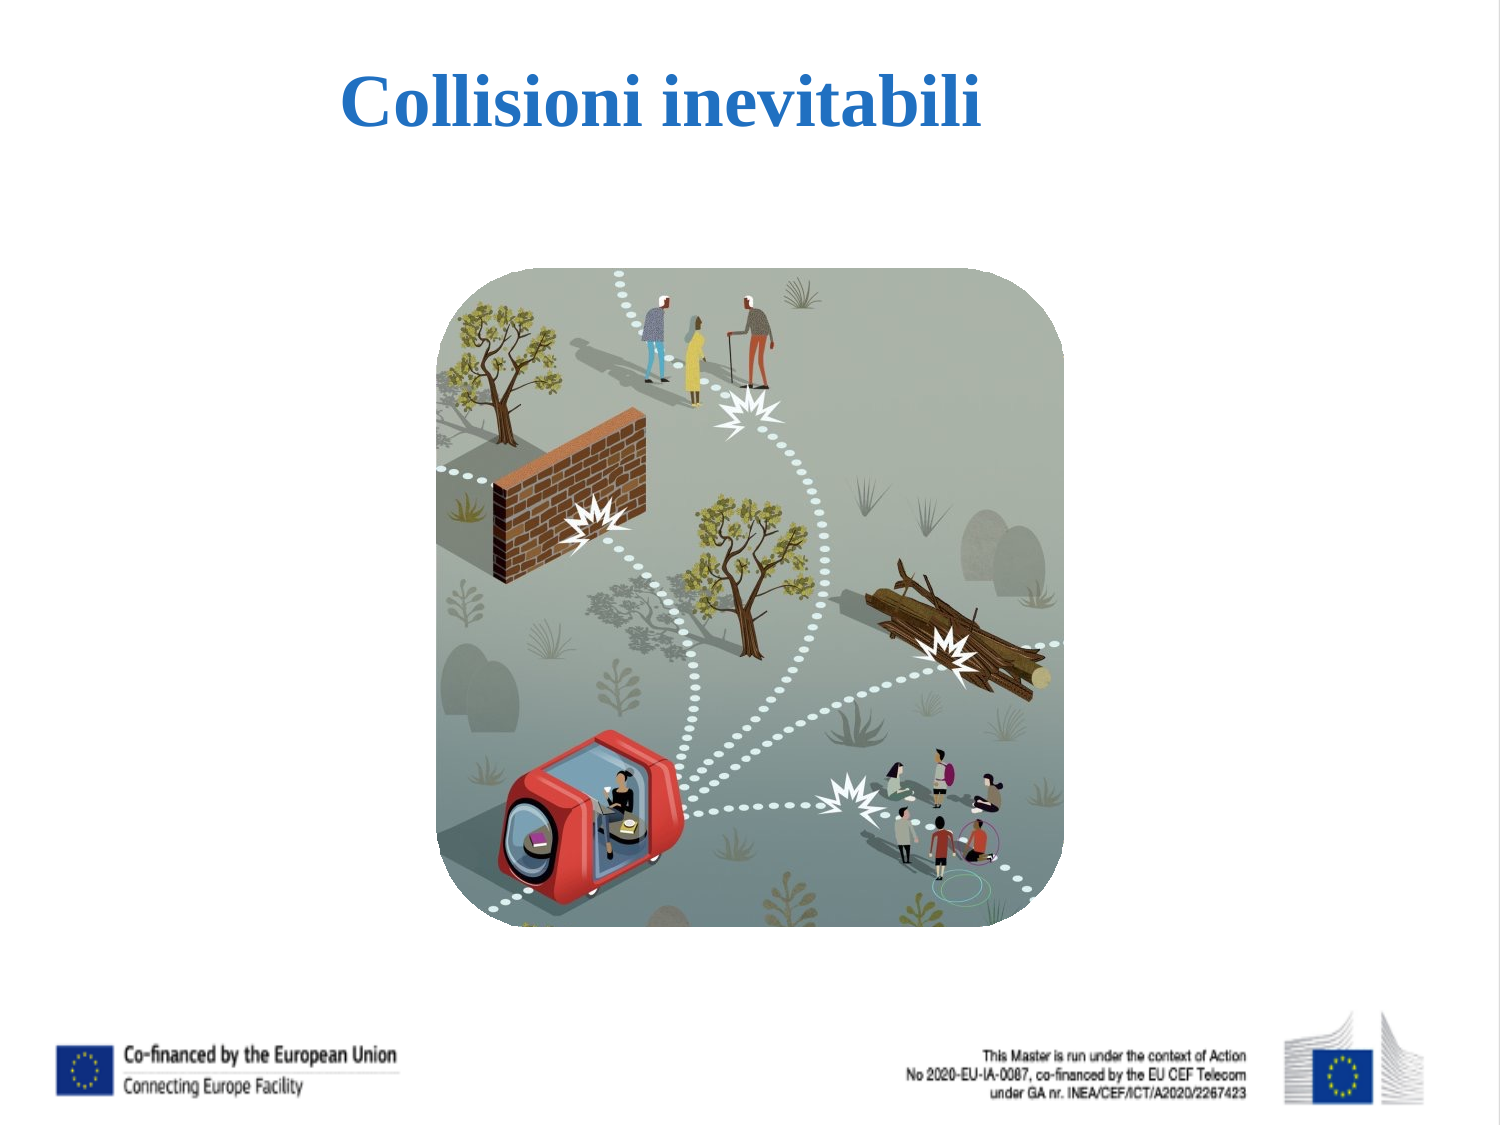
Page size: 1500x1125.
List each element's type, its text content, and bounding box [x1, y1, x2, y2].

picture [0, 0, 1500, 1125]
title Collisioni inevitabili [337, 49, 1163, 240]
